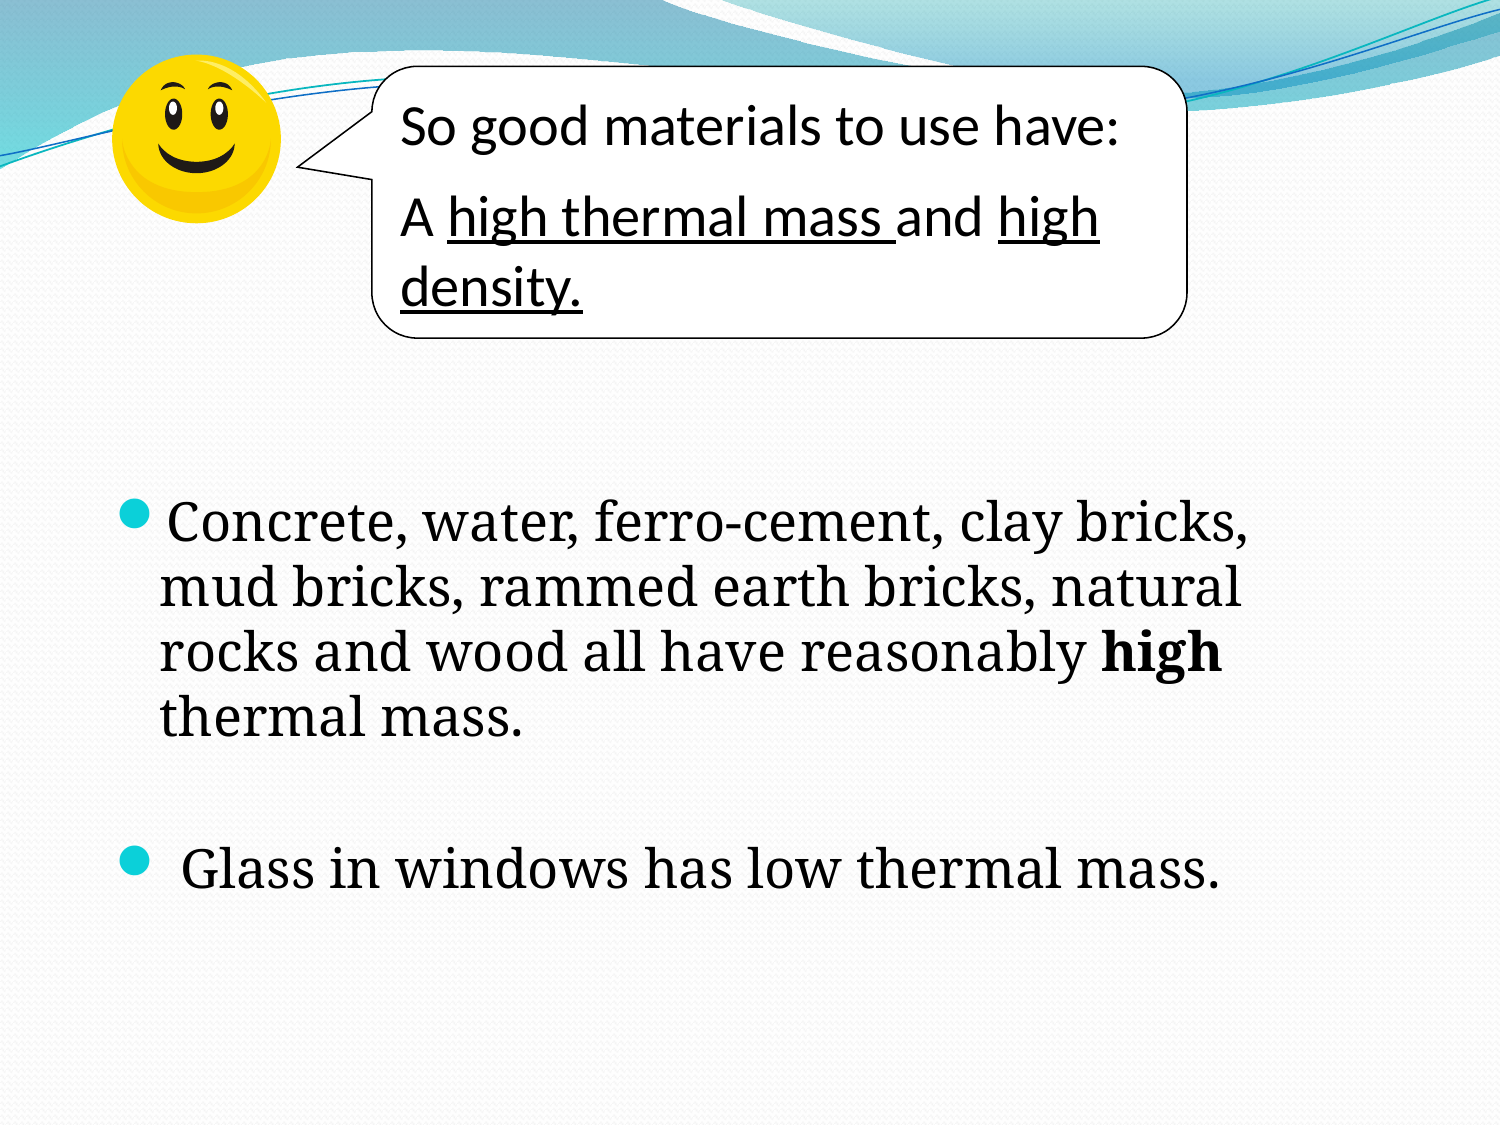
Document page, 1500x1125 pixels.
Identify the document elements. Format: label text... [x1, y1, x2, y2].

text_box So good materials to use have: A high thermal mass and high density. [297, 66, 1188, 339]
picture [111, 54, 282, 224]
list Concrete, water, ferro-cement, clay bricks, mud bricks, rammed earth bricks, natural rocks and wood all have reasonably high thermal mass. Glass in windows has low thermal mass. [100, 479, 1376, 947]
